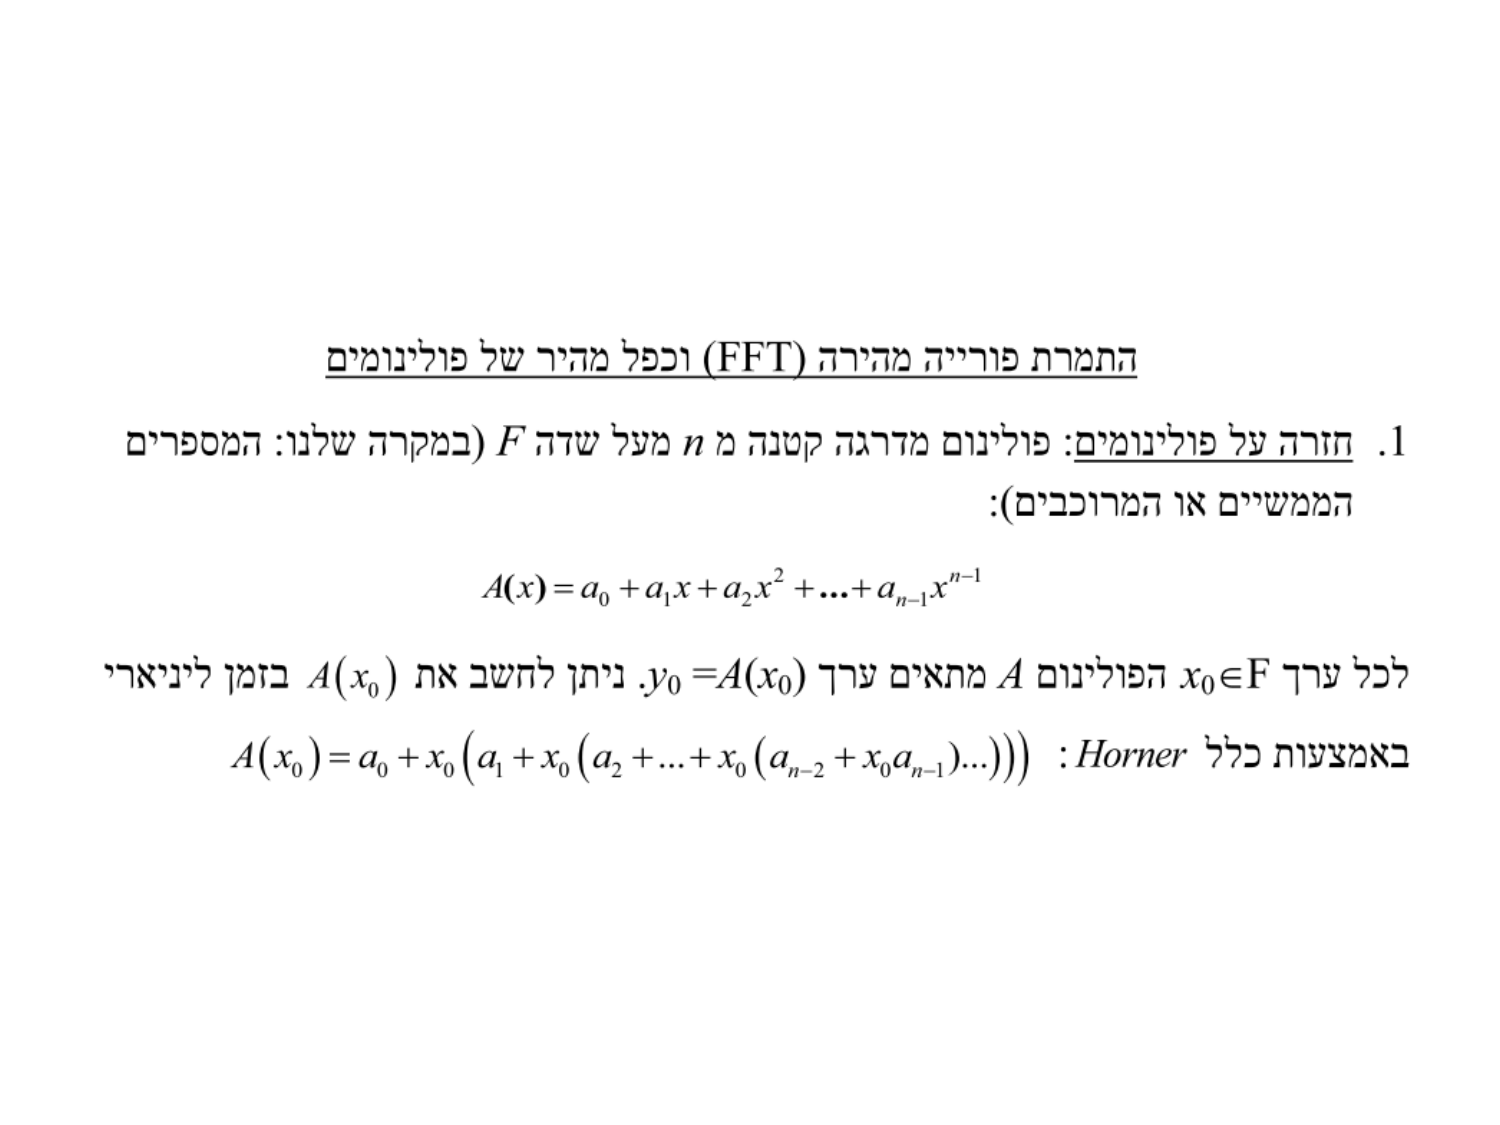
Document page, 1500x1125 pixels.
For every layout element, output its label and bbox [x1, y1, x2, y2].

list [76, 302, 1443, 799]
